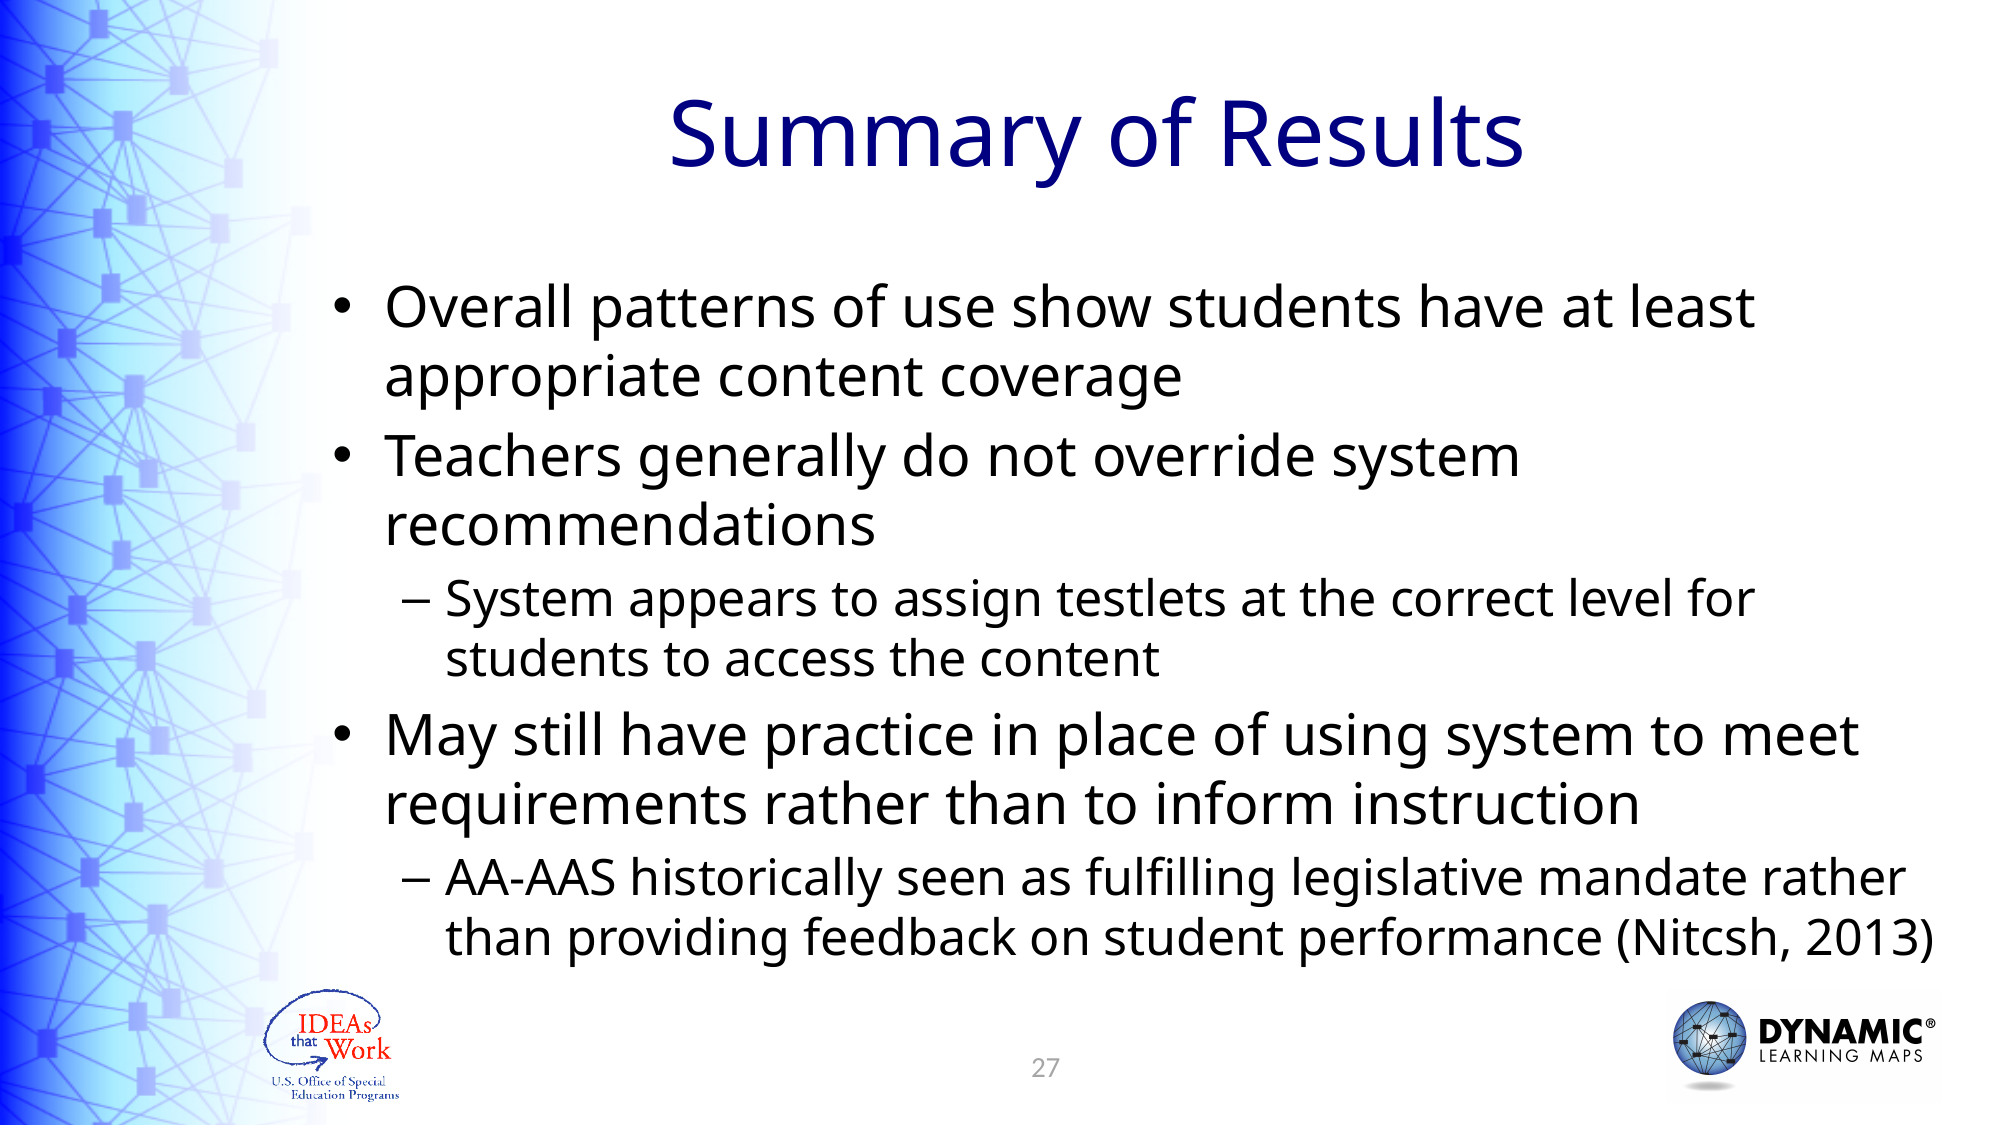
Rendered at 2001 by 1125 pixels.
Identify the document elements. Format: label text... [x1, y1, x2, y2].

picture [0, 0, 2000, 1125]
list Overall patterns of use show students have at least appropriate content coverage Teachers generally do not override system recommendations System appears to assign testlets at the correct level for students to access the content May still have practice in place of using system to meet requirements rather than to inform instruction AA-AAS historically seen as fulfilling legislative mandate rather than providing feedback on student performance (Nitcsh, 2013) [317, 262, 1966, 1005]
title Summary of Results [197, 35, 1998, 224]
